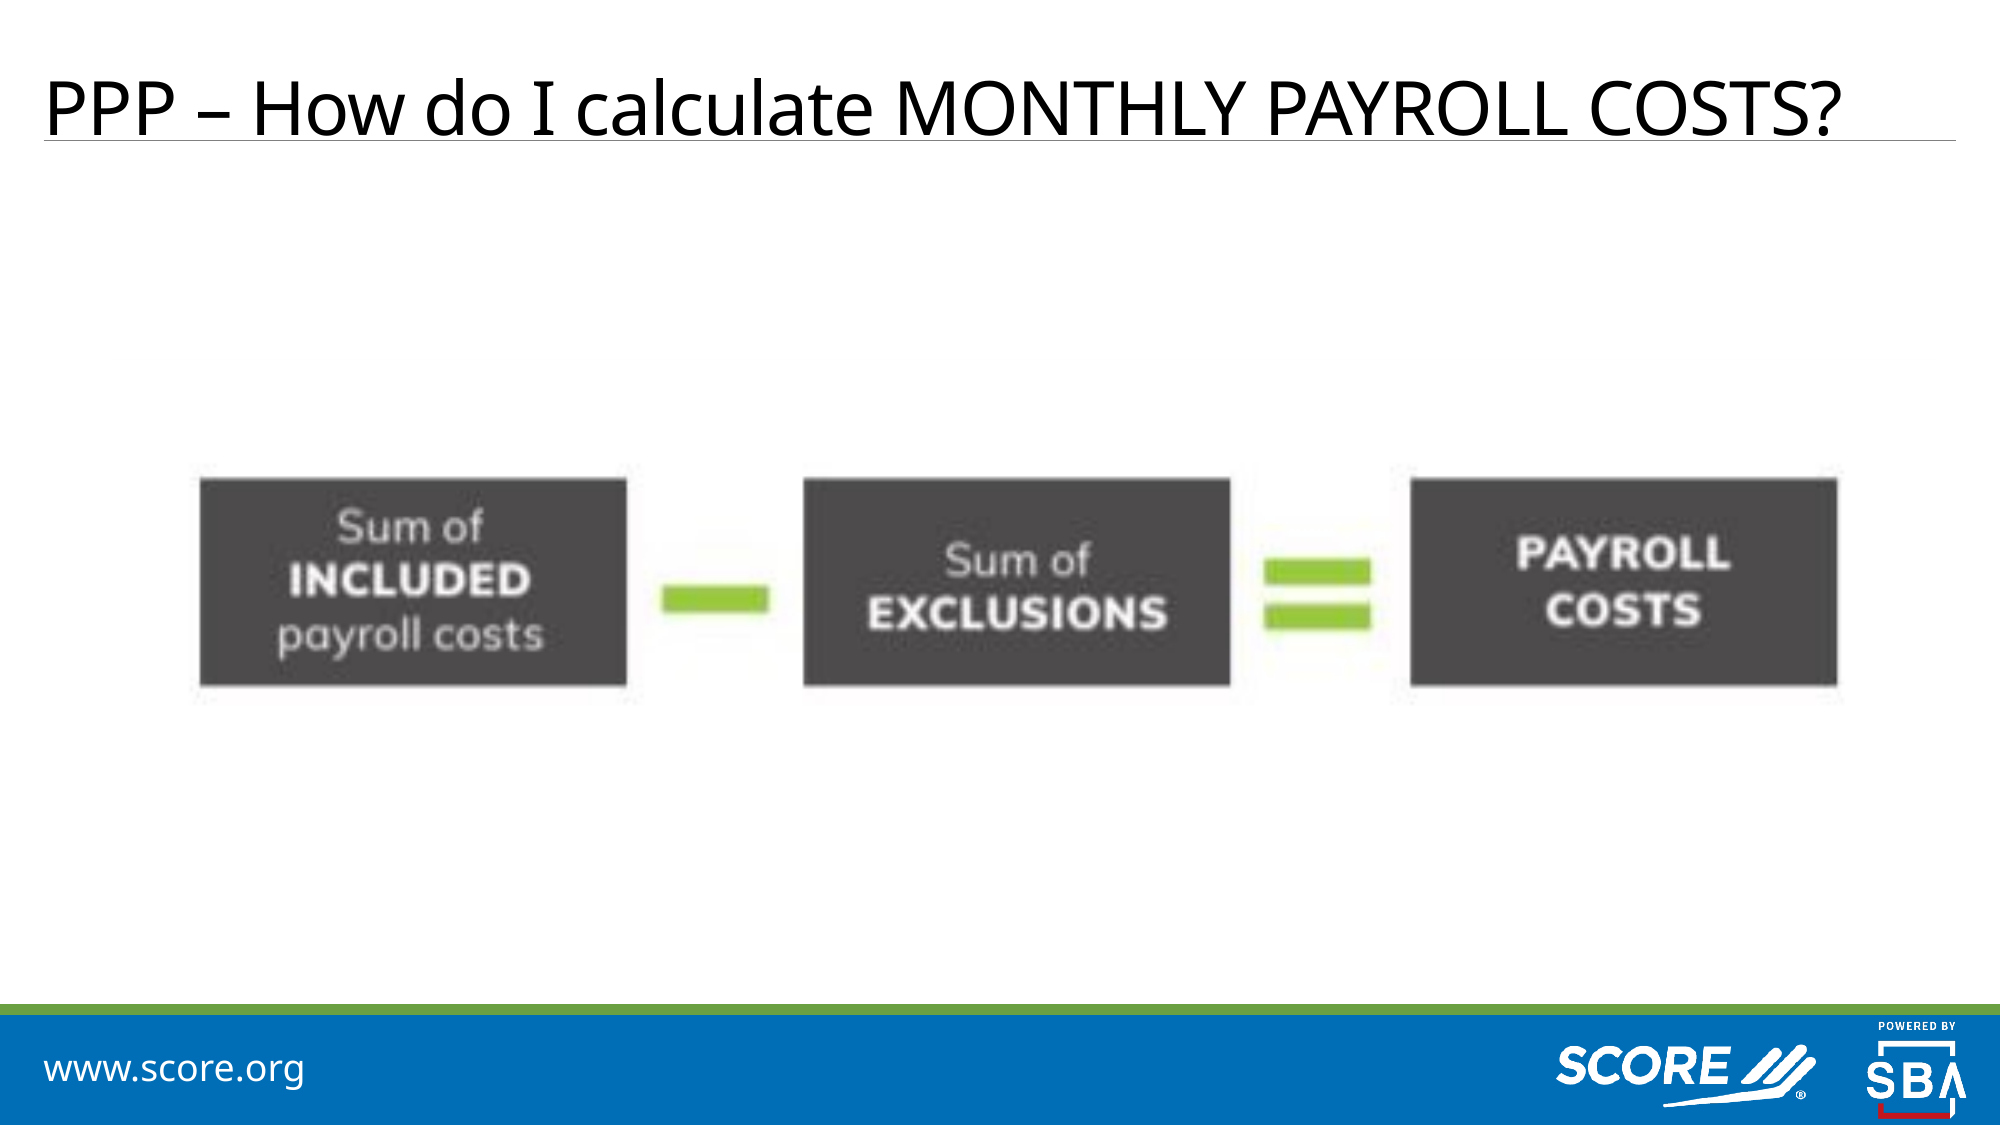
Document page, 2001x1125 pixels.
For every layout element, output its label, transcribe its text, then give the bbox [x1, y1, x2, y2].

title PPP – How do I calculate MONTHLY PAYROLL COSTS? [28, 47, 1956, 159]
picture [110, 358, 1935, 746]
picture [1864, 1016, 1969, 1122]
picture [1553, 1040, 1818, 1116]
